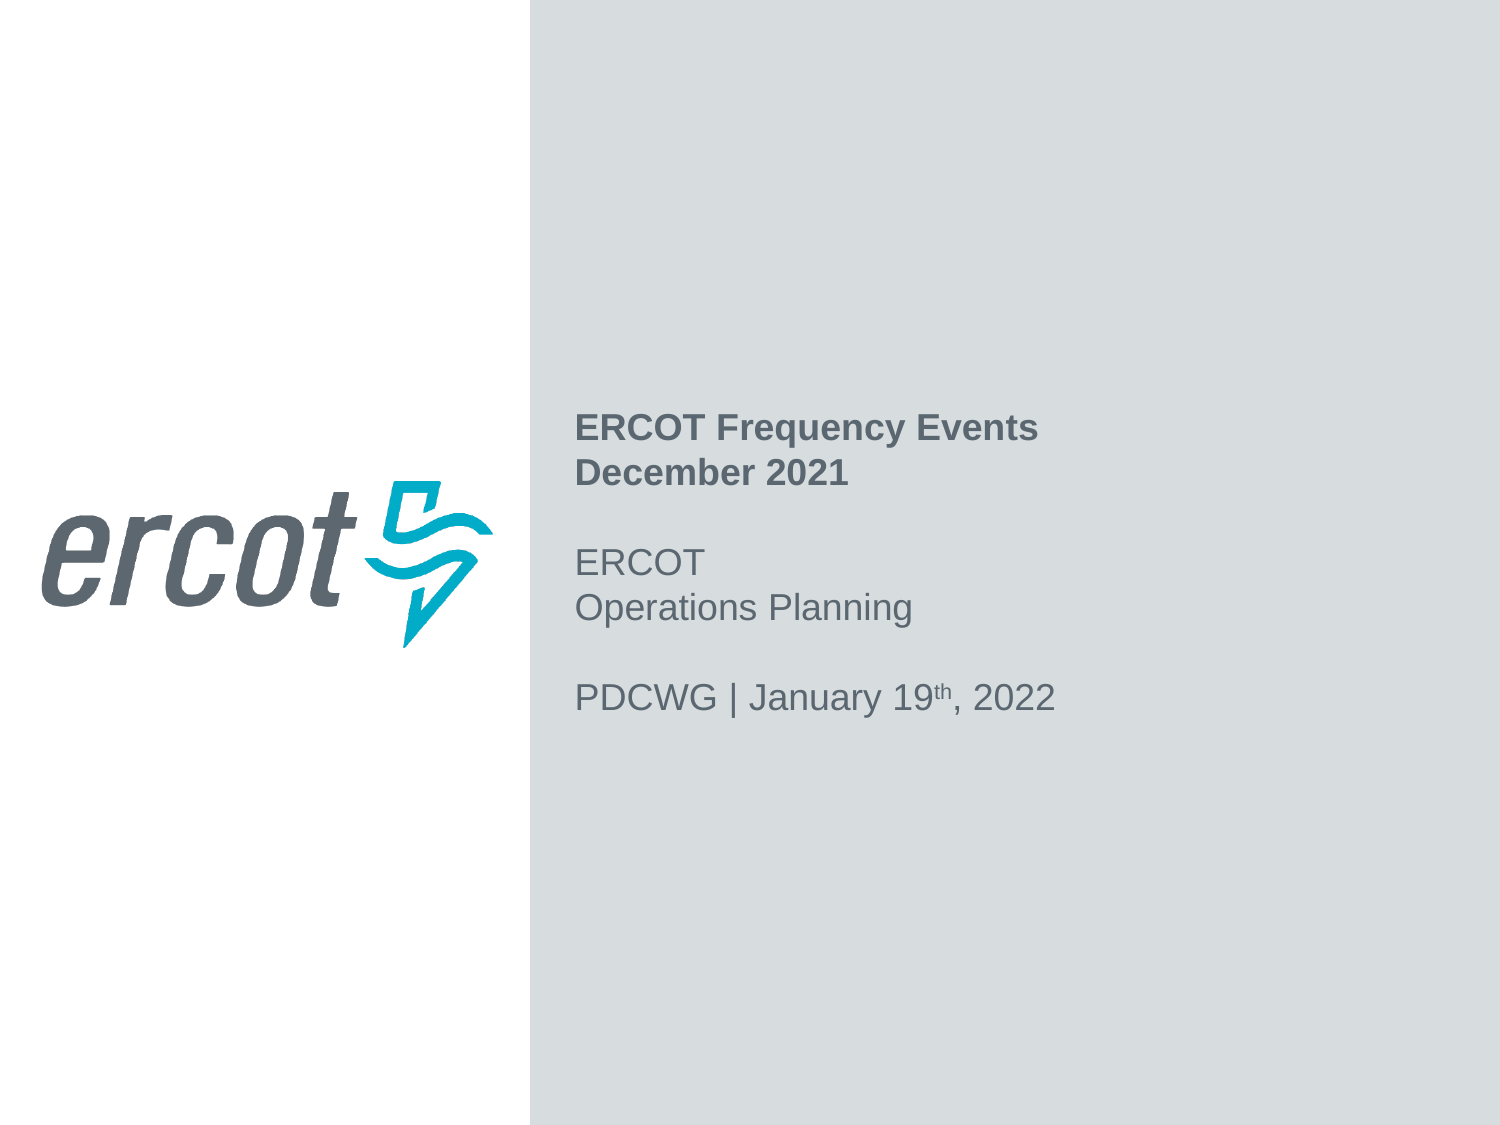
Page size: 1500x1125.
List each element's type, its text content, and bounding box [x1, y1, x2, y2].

picture [32, 471, 501, 654]
text_box ERCOT Frequency Events December 2021 ERCOT Operations Planning PDCWG | January 19th, 2022 [559, 395, 1486, 726]
